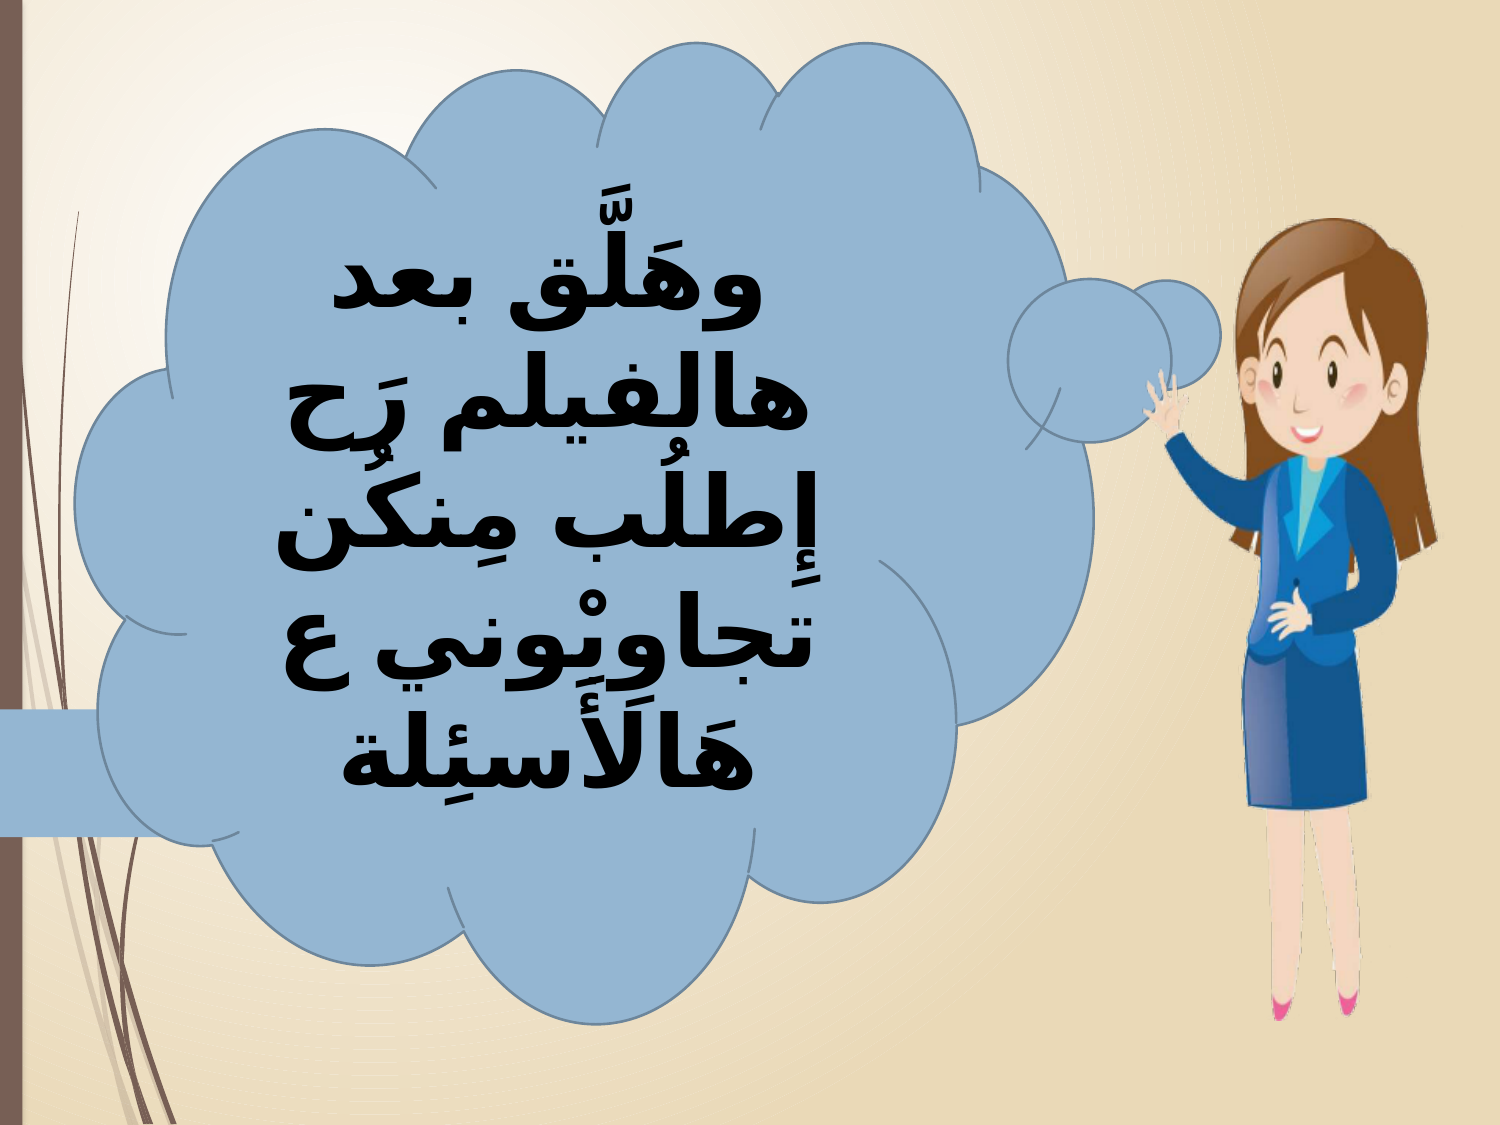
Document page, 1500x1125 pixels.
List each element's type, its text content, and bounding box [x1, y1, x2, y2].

picture [1070, 218, 1500, 1021]
text_box وهَلَّق بعد هالفيلم رَح إِطلُب مِنكُن تجاوِبْوني ع هَالأَسئِلة [73, 41, 1066, 1026]
